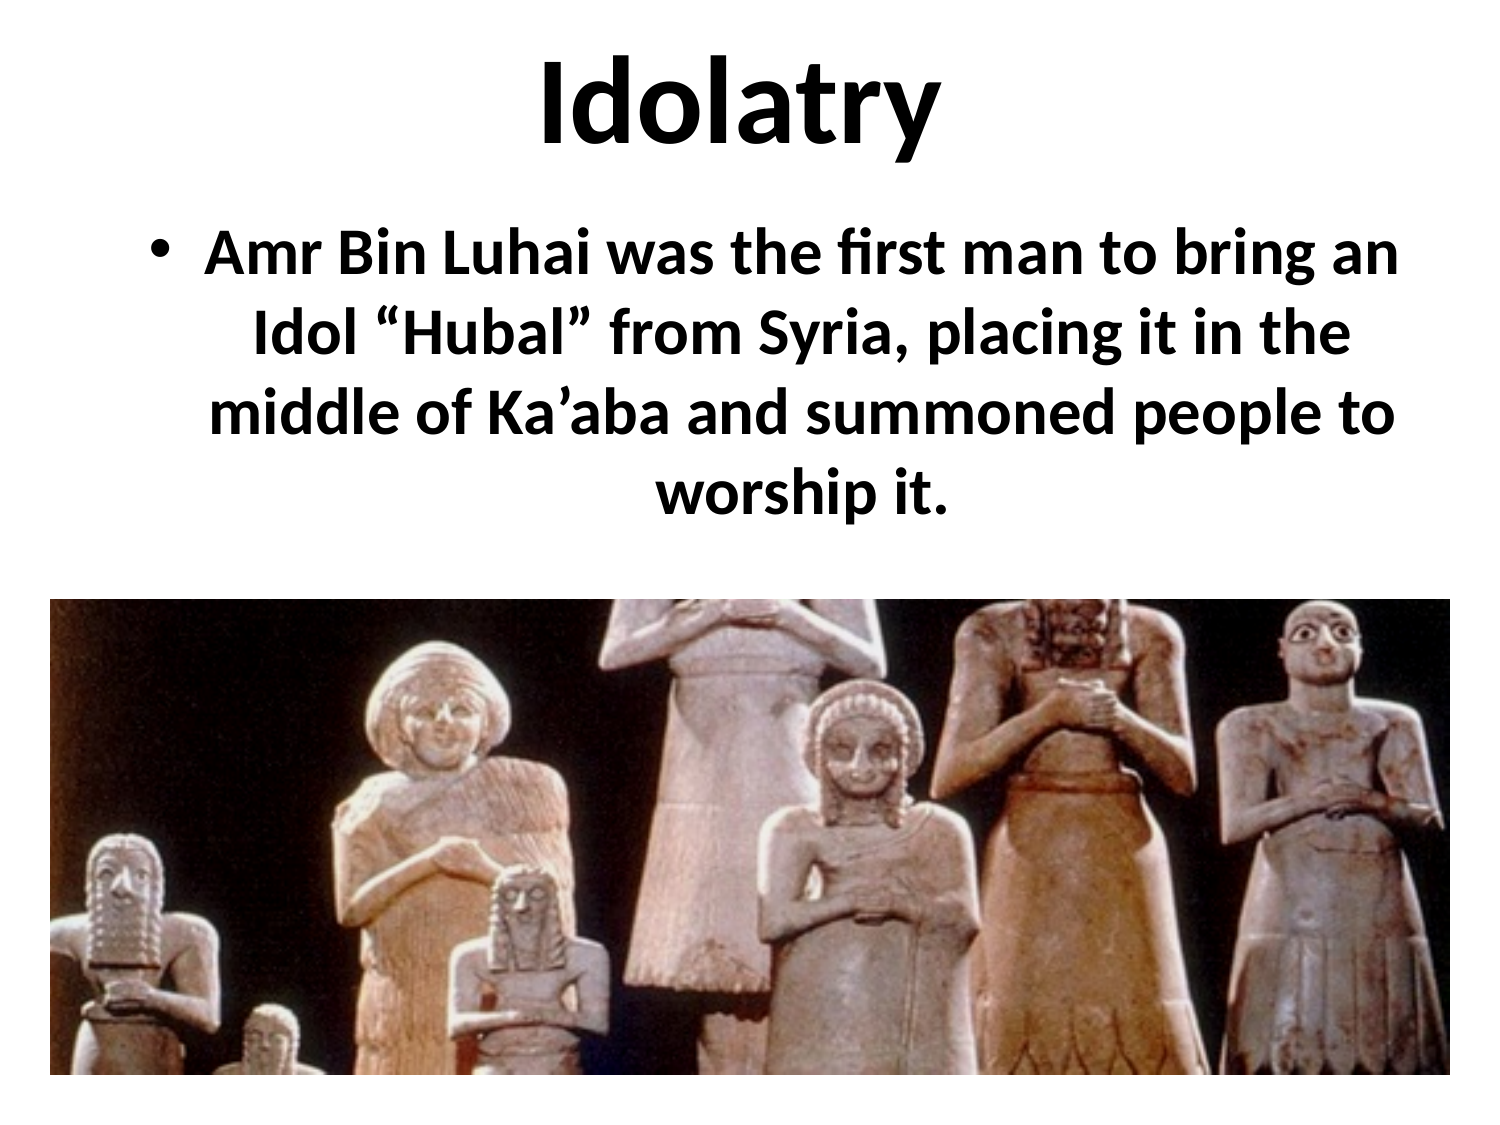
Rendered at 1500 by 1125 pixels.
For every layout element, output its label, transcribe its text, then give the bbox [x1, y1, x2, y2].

title Idolatry [75, 0, 1425, 188]
list Amr Bin Luhai was the first man to bring an Idol “Hubal” from Syria, placing it in the middle of Ka’aba and summoned people to worship it. [99, 200, 1450, 511]
picture [49, 512, 1451, 1076]
